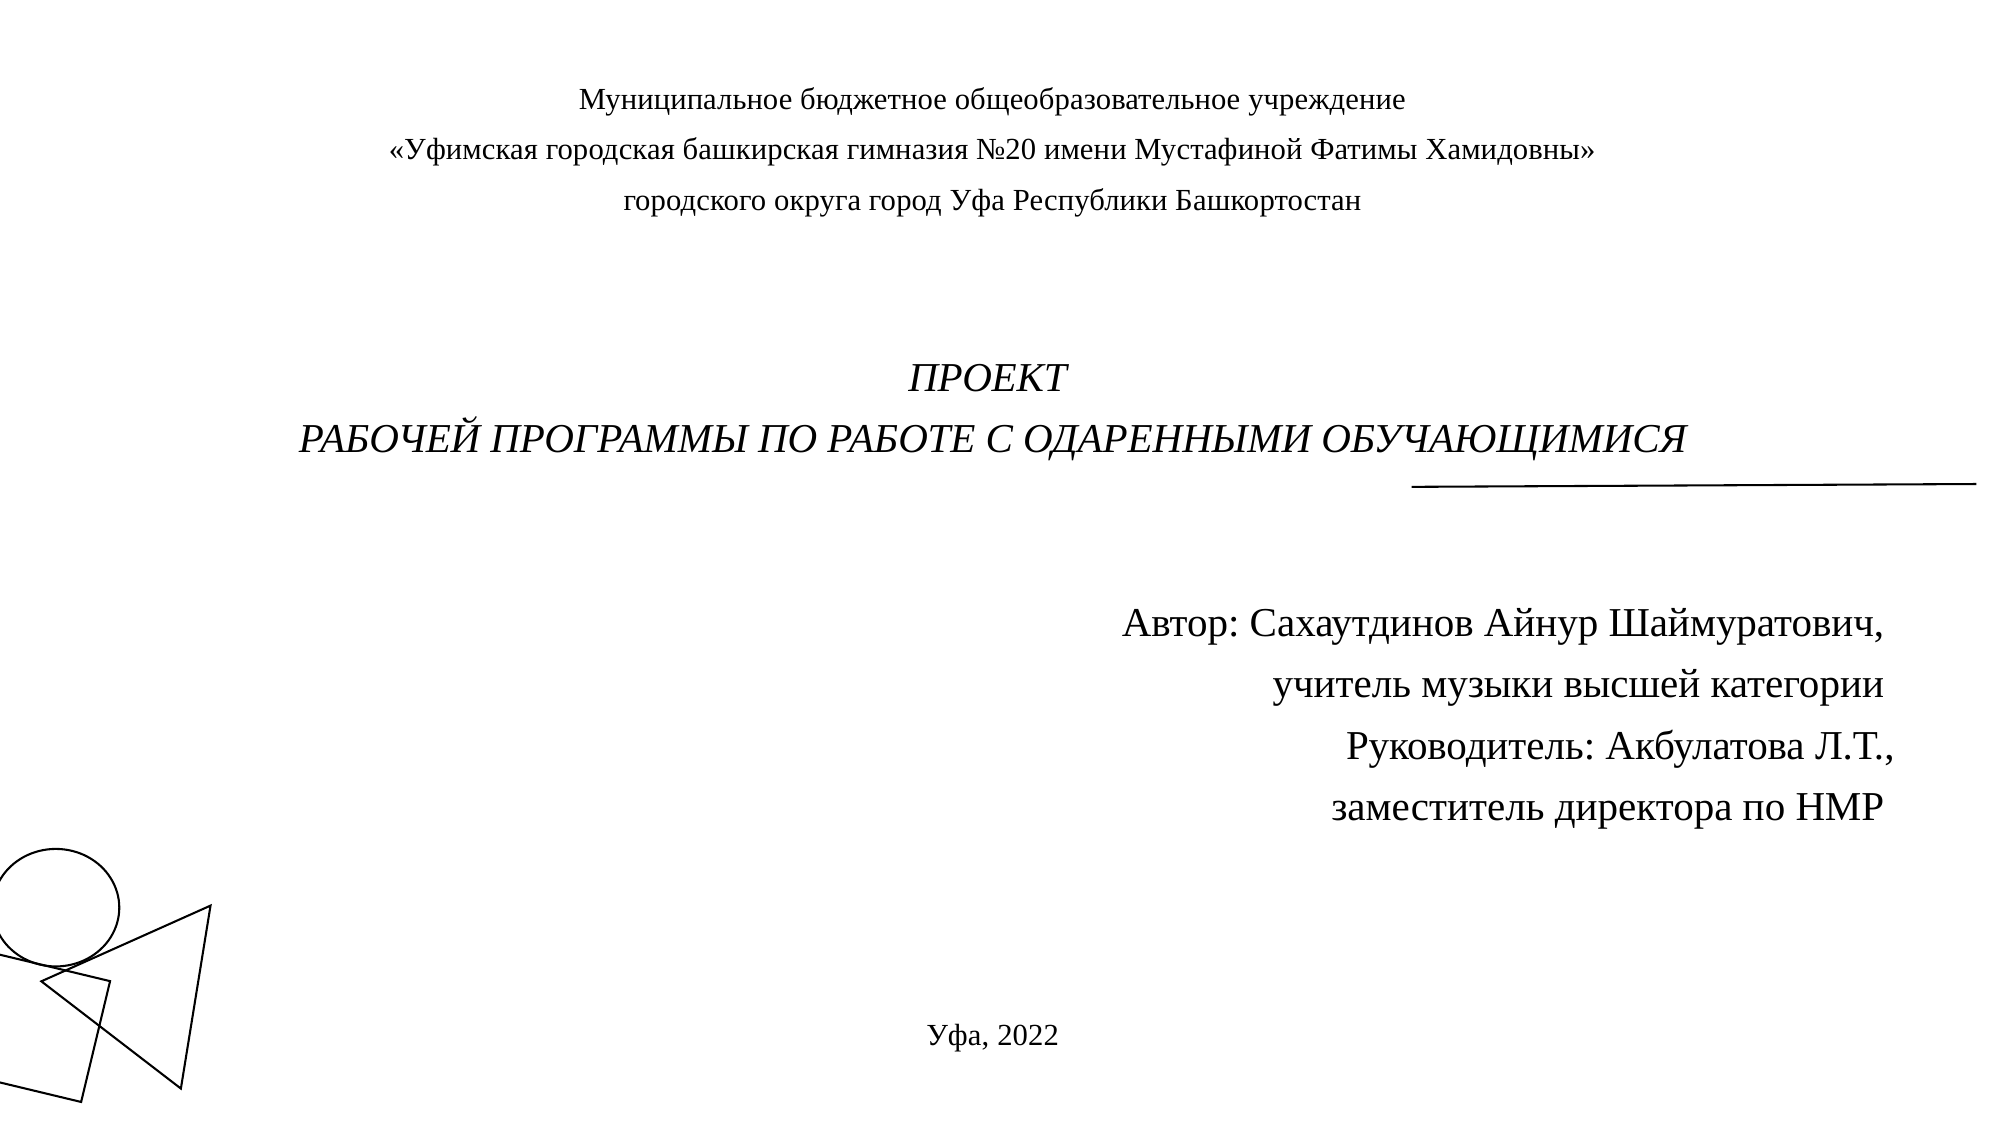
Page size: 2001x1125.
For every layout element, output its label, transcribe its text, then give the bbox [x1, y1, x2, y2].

text_box [0, 953, 112, 1104]
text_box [1411, 483, 1977, 487]
text_box [66, 903, 212, 1091]
subtitle Муниципальное бюджетное общеобразовательное учреждение «Уфимская городская башкирская гимназия №20 имени Мустафиной Фатимы Хамидовны» городского округа город Уфа Республики Башкортостан ПРОЕКТ РАБОЧЕЙ ПРОГРАММЫ ПО РАБОТЕ С ОДАРЕННЫМИ ОБУЧАЮЩИМИСЯ Автор: Сахаутдинов Айнур Шаймуратович, учитель музыки высшей категории Руководитель: Акбулатова Л.Т., заместитель директора по НМР Уфа, 2022 [75, 75, 1910, 1071]
text_box [0, 847, 121, 968]
